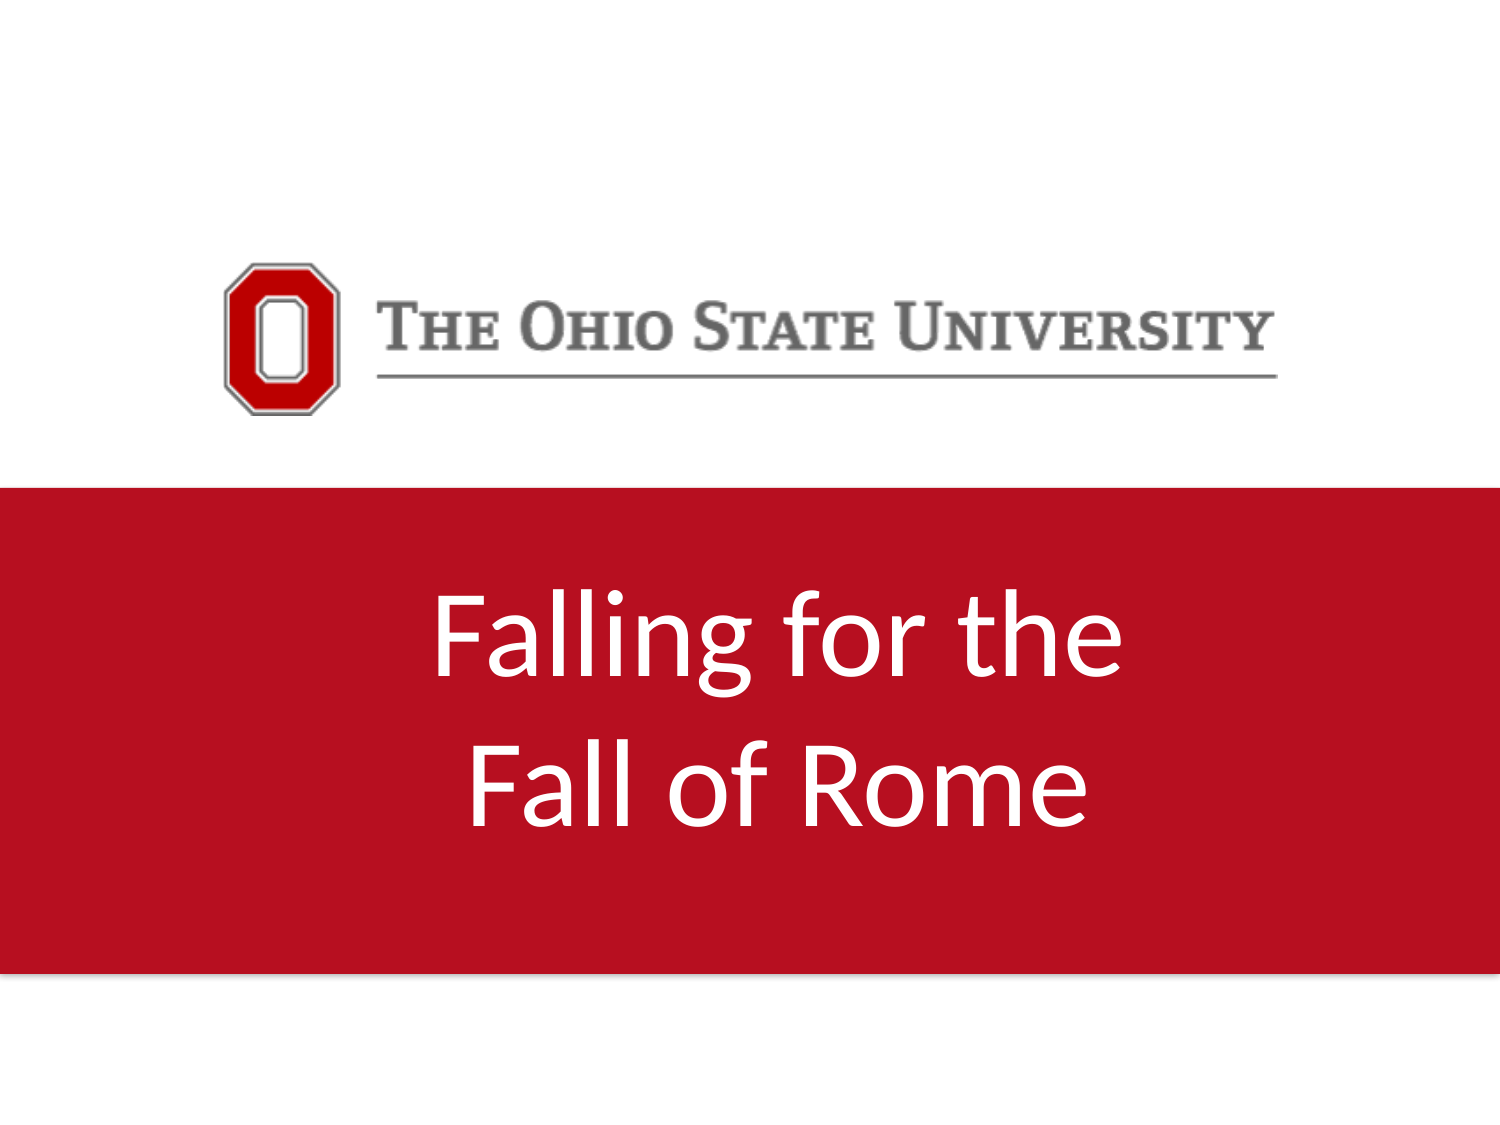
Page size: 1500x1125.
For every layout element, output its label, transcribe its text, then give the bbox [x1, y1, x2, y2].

text_box Falling for the Fall of Rome [318, 543, 1239, 859]
picture [223, 262, 1278, 416]
